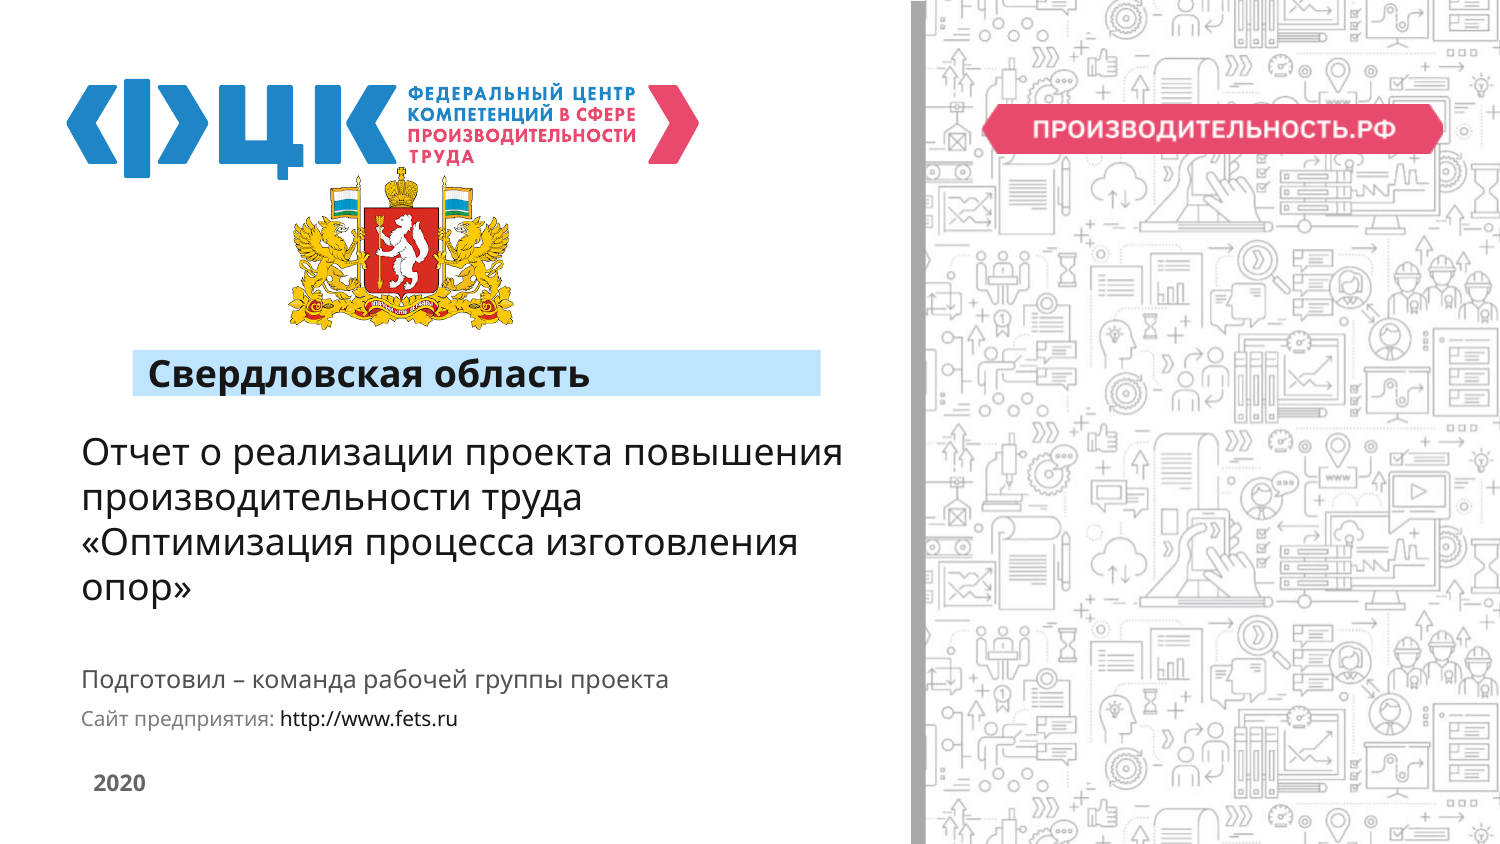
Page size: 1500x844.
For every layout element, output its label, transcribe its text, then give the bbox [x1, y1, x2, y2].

picture [926, 0, 1500, 844]
text_box Сайт предприятия: http://www.fets.ru [66, 698, 596, 738]
picture [288, 167, 514, 330]
subtitle Подготовил – команда рабочей группы проекта [66, 659, 876, 699]
text_box Свердловская область [132, 349, 821, 396]
title Отчет о реализации проекта повышения производительности труда «Оптимизация процесса изготовления опор» [66, 419, 874, 616]
slide_number 2020 [82, 762, 401, 808]
